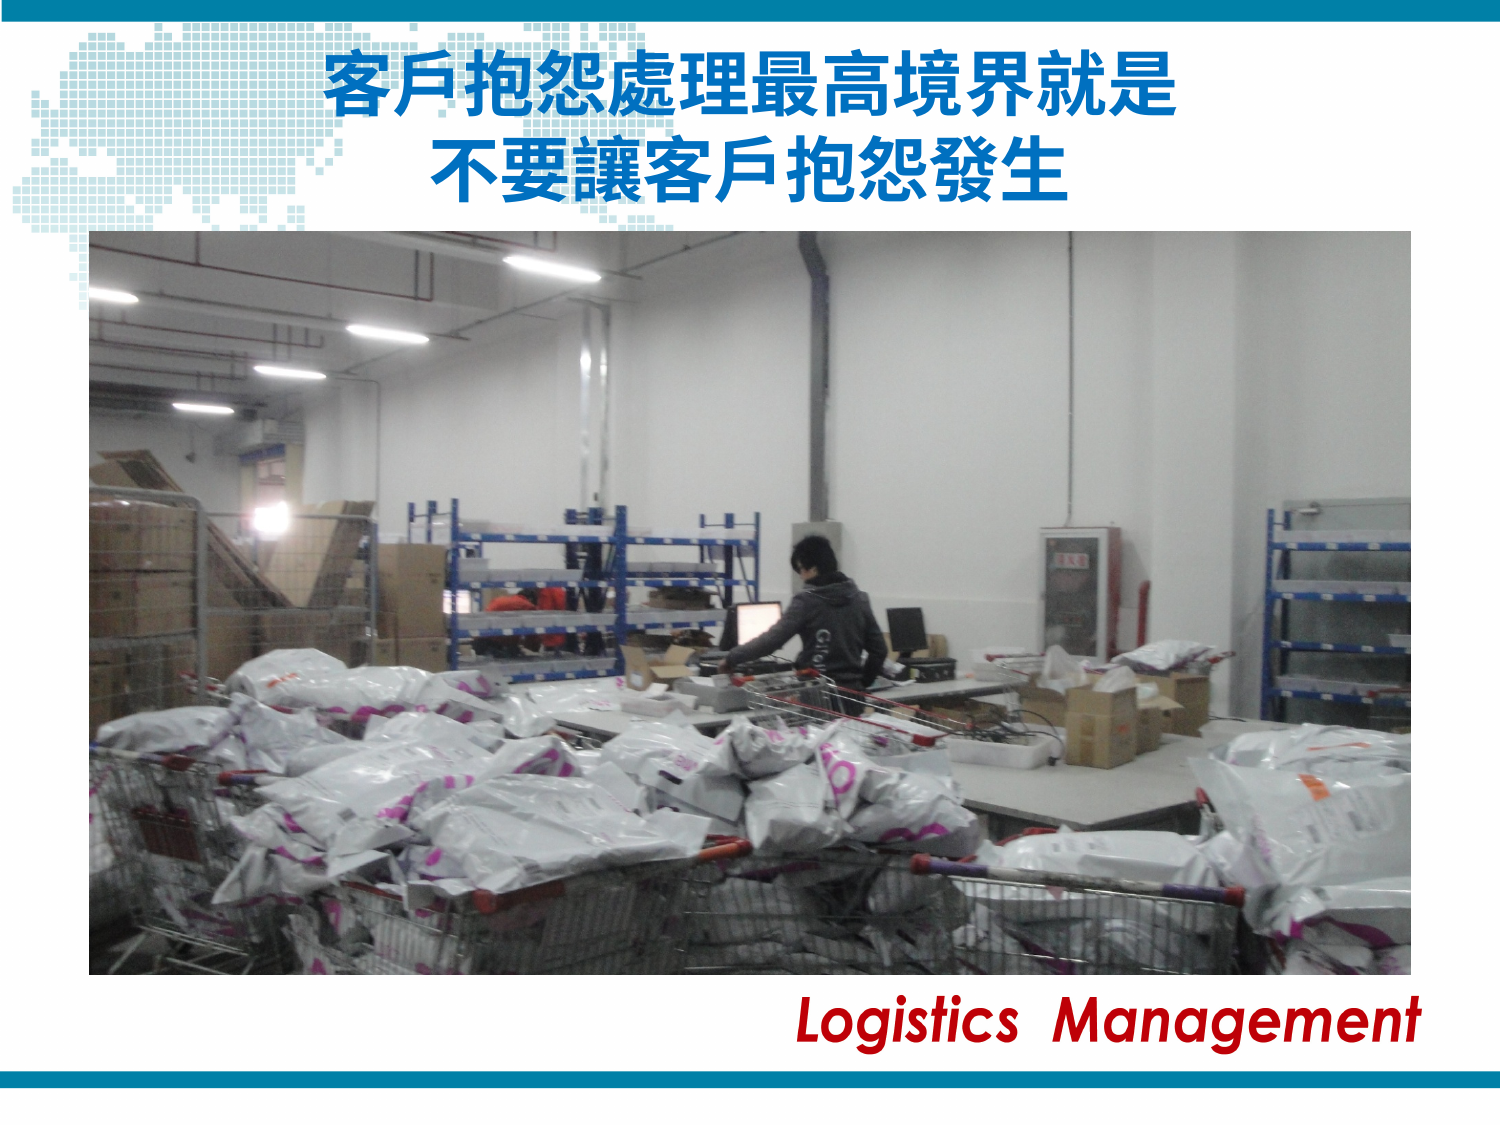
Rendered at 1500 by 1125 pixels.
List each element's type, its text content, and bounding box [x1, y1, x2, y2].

title 客戶抱怨處理最高境界就是 不要讓客戶抱怨發生 [74, 30, 1426, 219]
picture [0, 0, 1500, 1071]
picture [0, 1089, 1500, 1125]
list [89, 231, 1411, 975]
